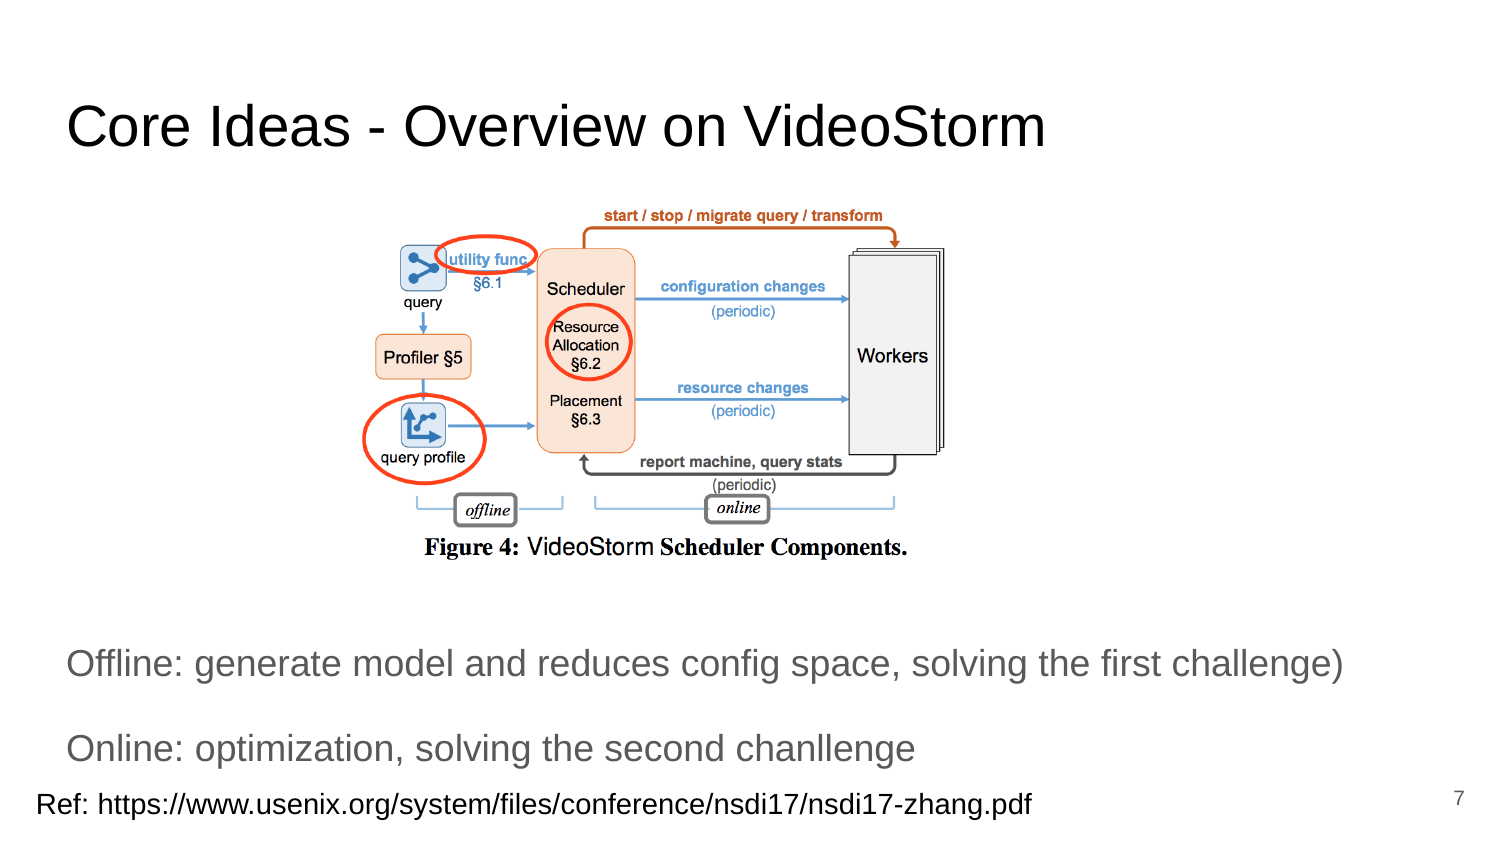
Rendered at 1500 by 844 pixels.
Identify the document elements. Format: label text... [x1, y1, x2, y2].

list Offline: generate model and reduces config space, solving the first challenge) Online: optimization, solving the second chanllenge [51, 617, 1449, 711]
text_box Ref: https://www.usenix.org/system/files/conference/nsdi17/nsdi17-zhang.pdf [20, 771, 1389, 800]
title Core Ideas - Overview on VideoStorm [51, 72, 1449, 167]
picture [345, 191, 1009, 593]
slide_number ‹#› [1389, 764, 1480, 830]
